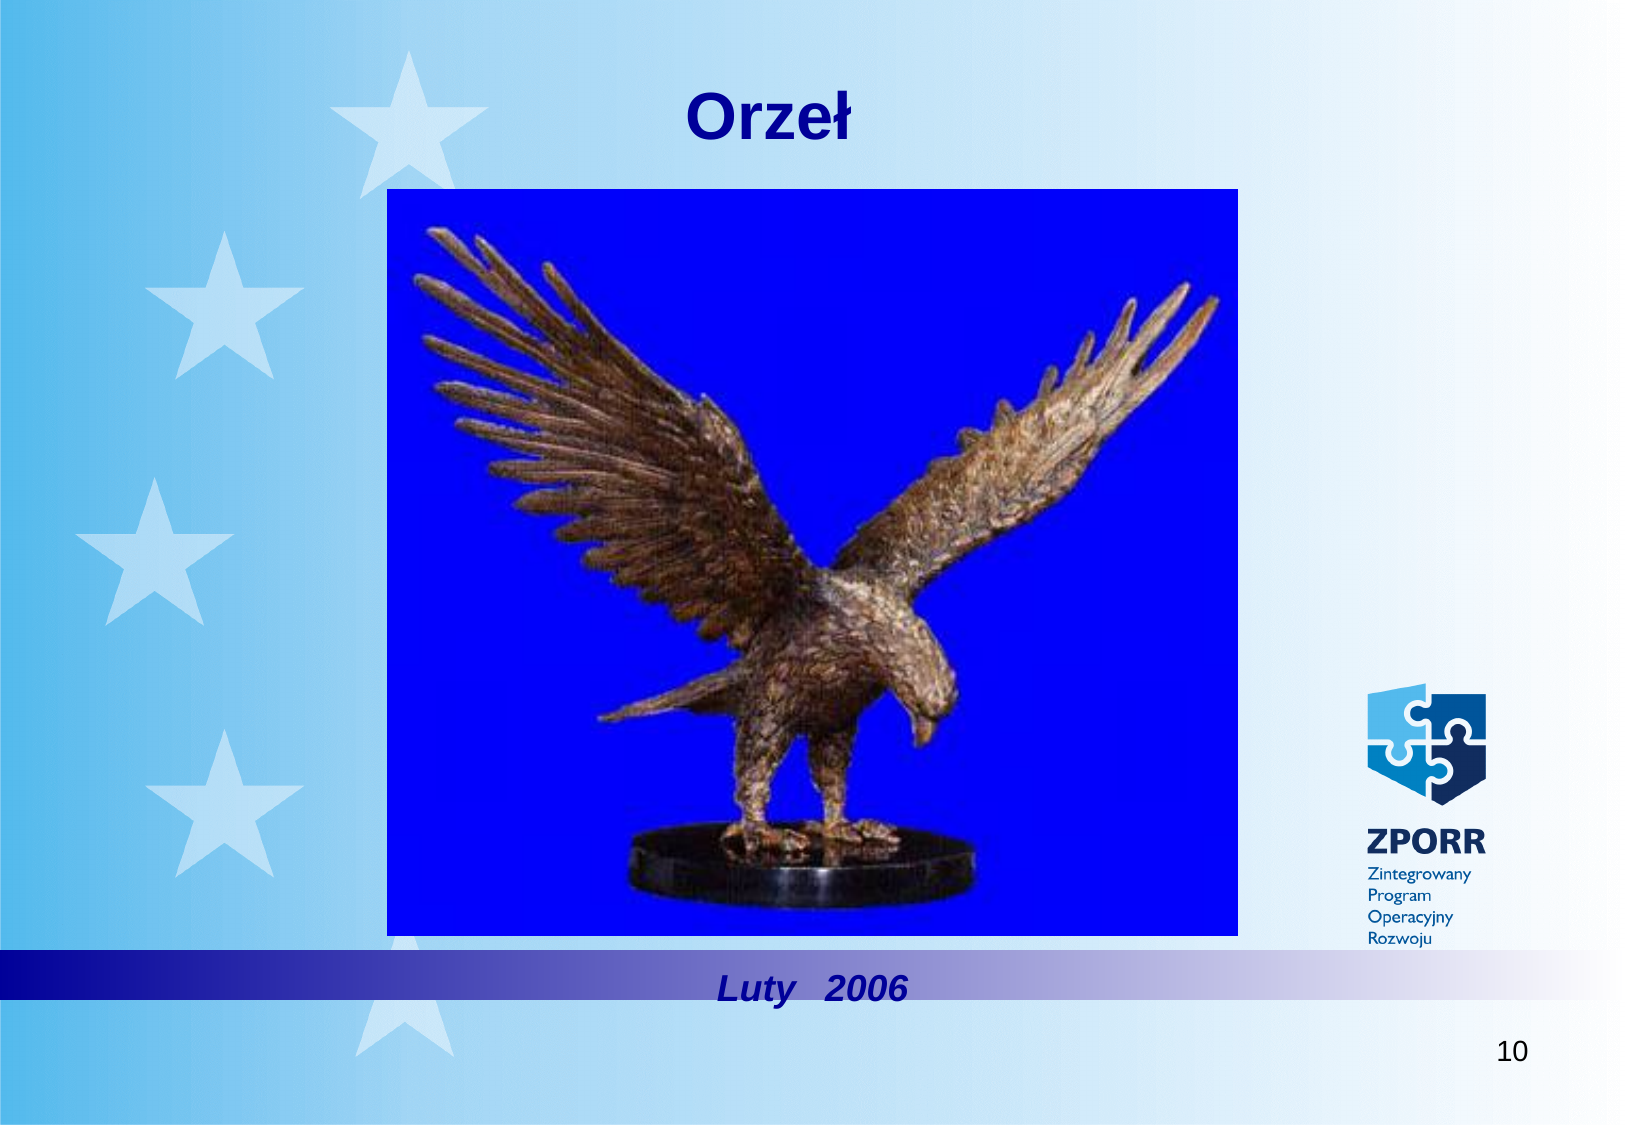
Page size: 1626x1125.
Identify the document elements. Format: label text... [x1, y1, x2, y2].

title Orzeł [37, 62, 1500, 163]
text_box Luty 2006 [0, 950, 1625, 1000]
slide_number 10 [1164, 1024, 1544, 1103]
picture [0, 0, 1626, 1125]
